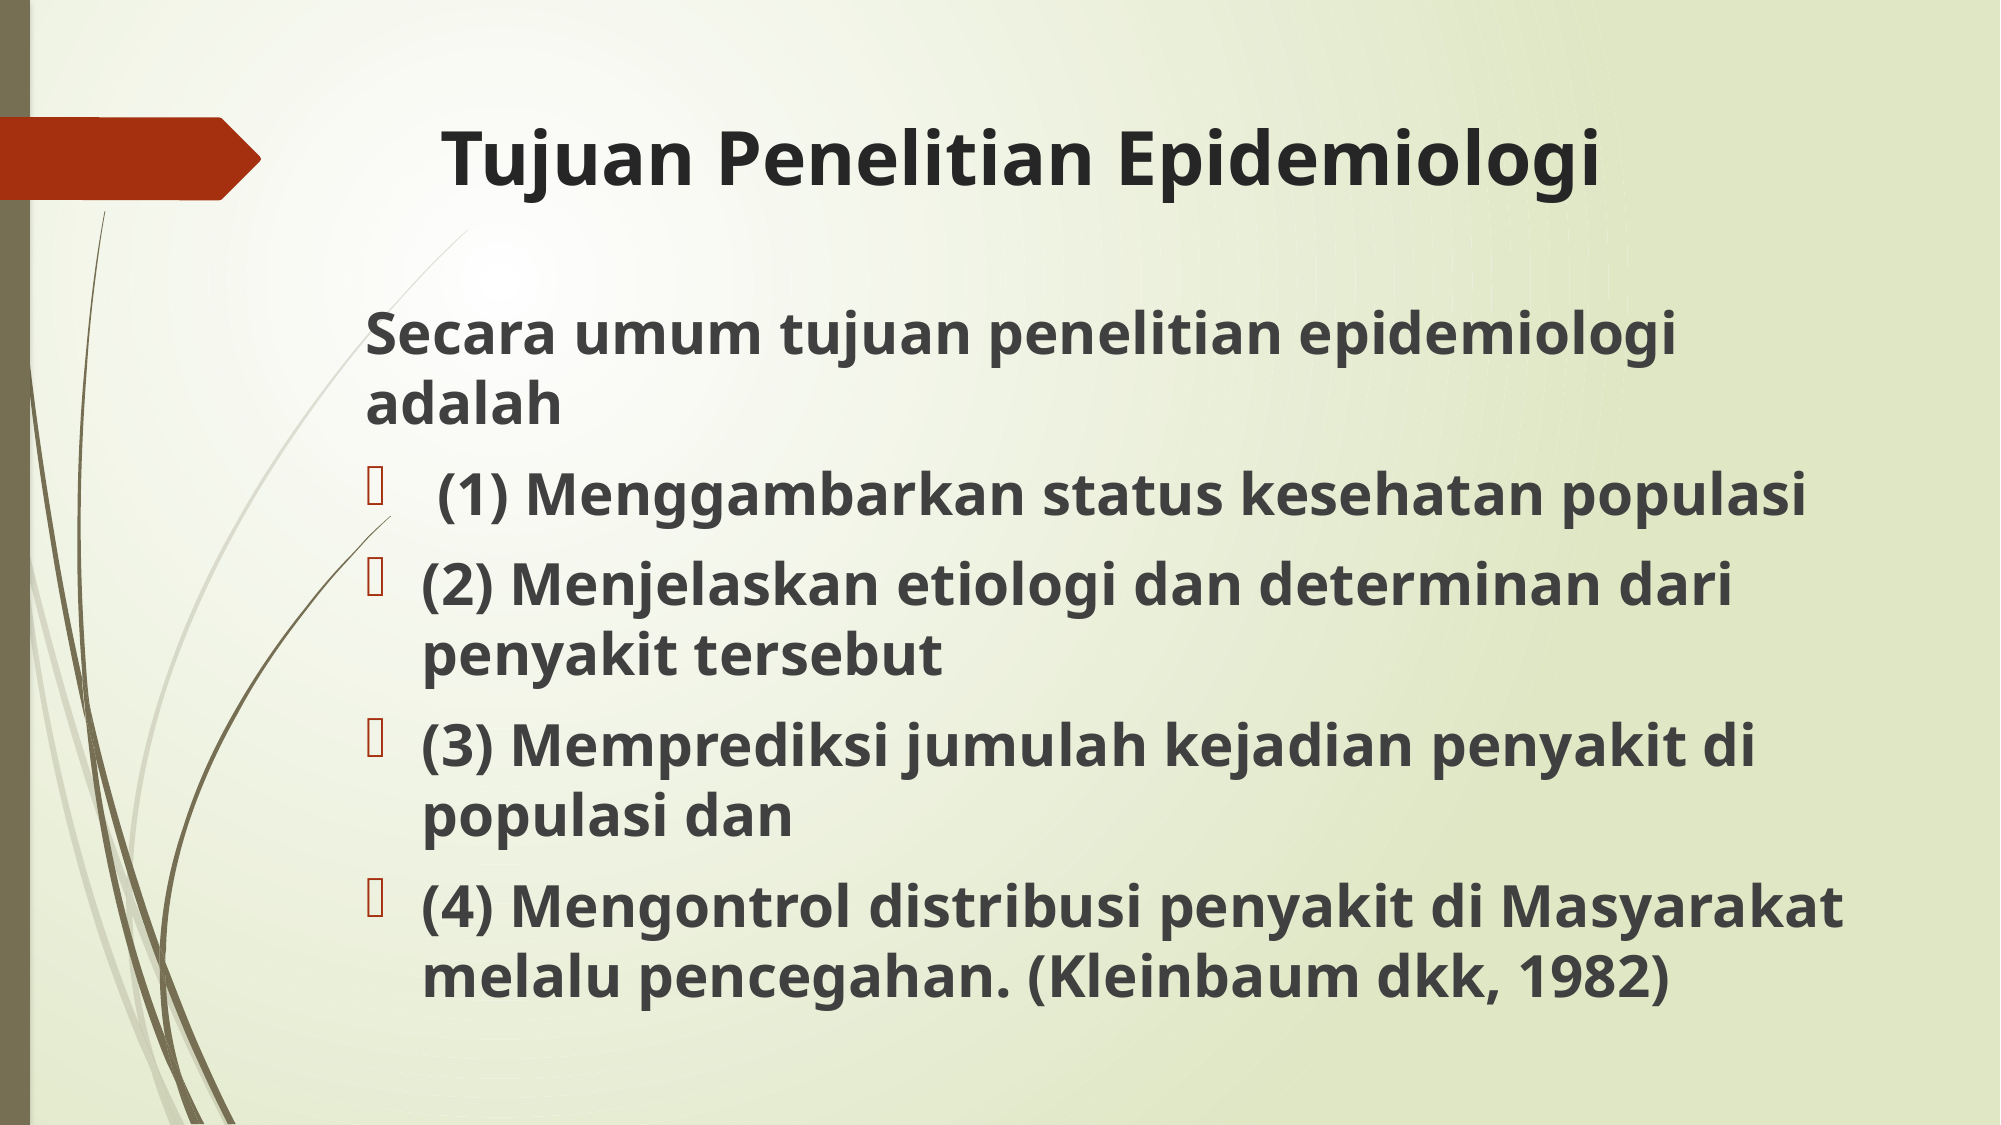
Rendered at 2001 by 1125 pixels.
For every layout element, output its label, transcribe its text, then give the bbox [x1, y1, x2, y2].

title Tujuan Penelitian Epidemiologi [425, 102, 1888, 288]
list Secara umum tujuan penelitian epidemiologi adalah (1) Menggambarkan status kesehatan populasi (2) Menjelaskan etiologi dan determinan dari penyakit tersebut (3) Memprediksi jumulah kejadian penyakit di populasi dan (4) Mengontrol distribusi penyakit di Masyarakat melalu pencegahan. (Kleinbaum dkk, 1982) [350, 288, 1888, 970]
